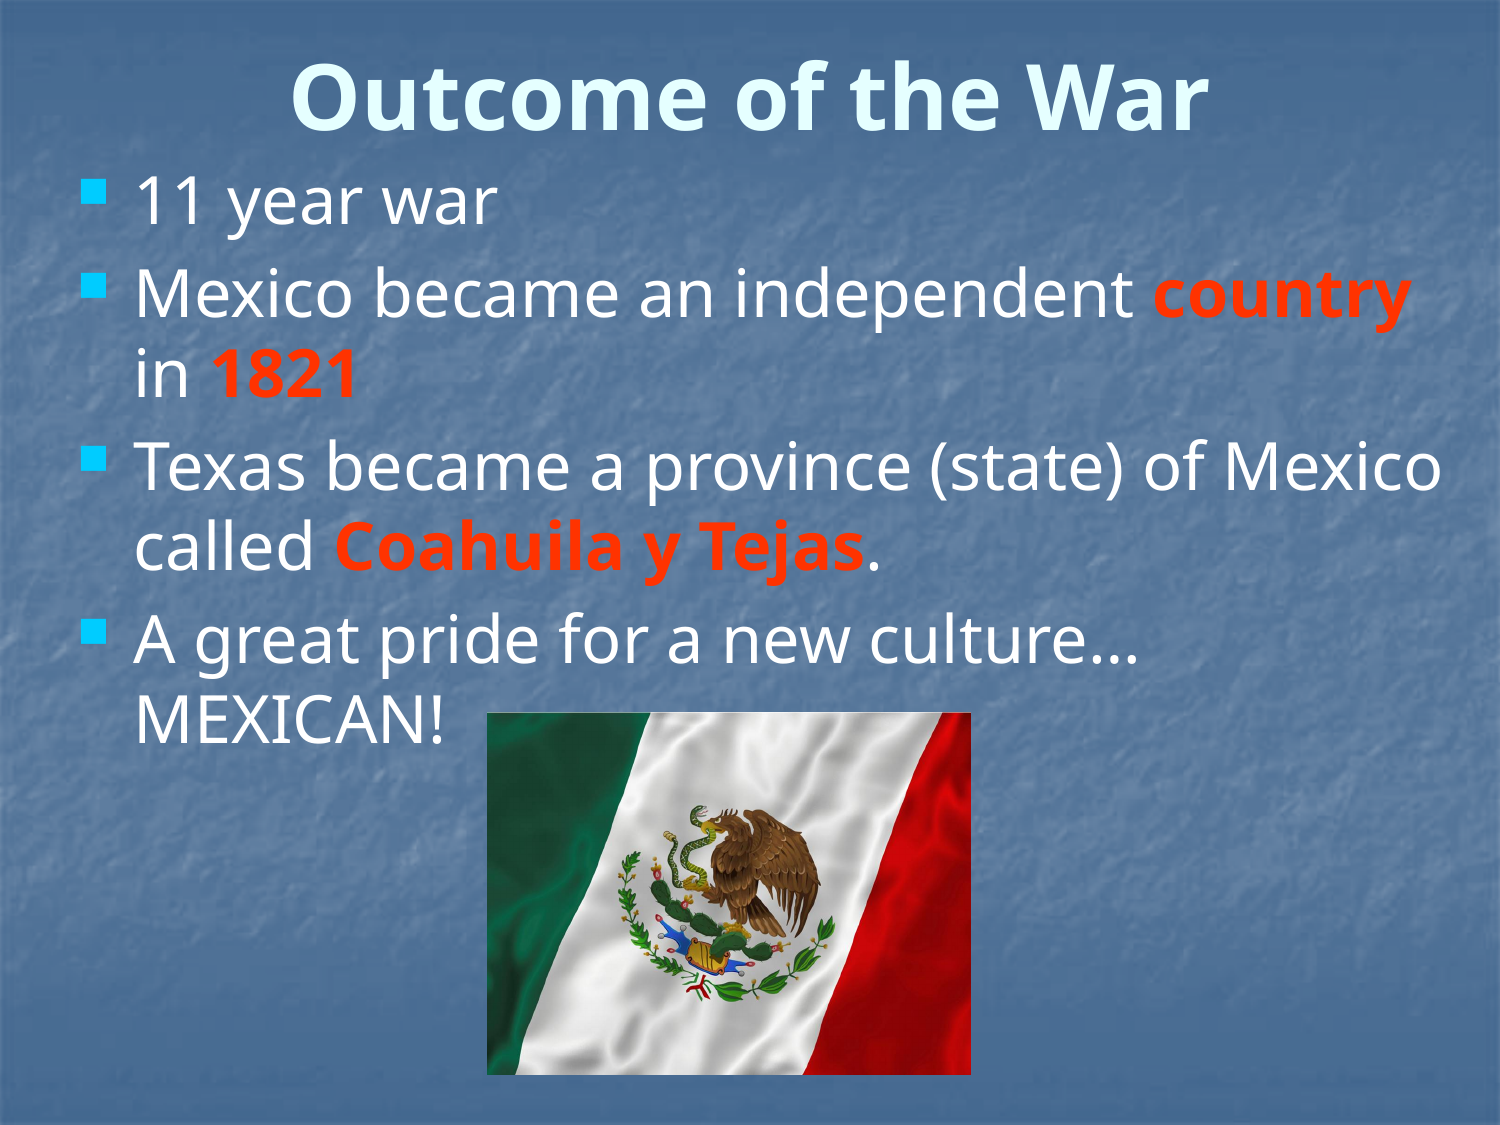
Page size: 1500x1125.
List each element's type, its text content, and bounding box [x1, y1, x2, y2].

picture [487, 712, 971, 1076]
list 11 year war Mexico became an independent country in 1821 Texas became a province (state) of Mexico called Coahuila y Tejas. A great pride for a new culture…MEXICAN! [62, 149, 1463, 976]
title Outcome of the War [49, 0, 1451, 188]
